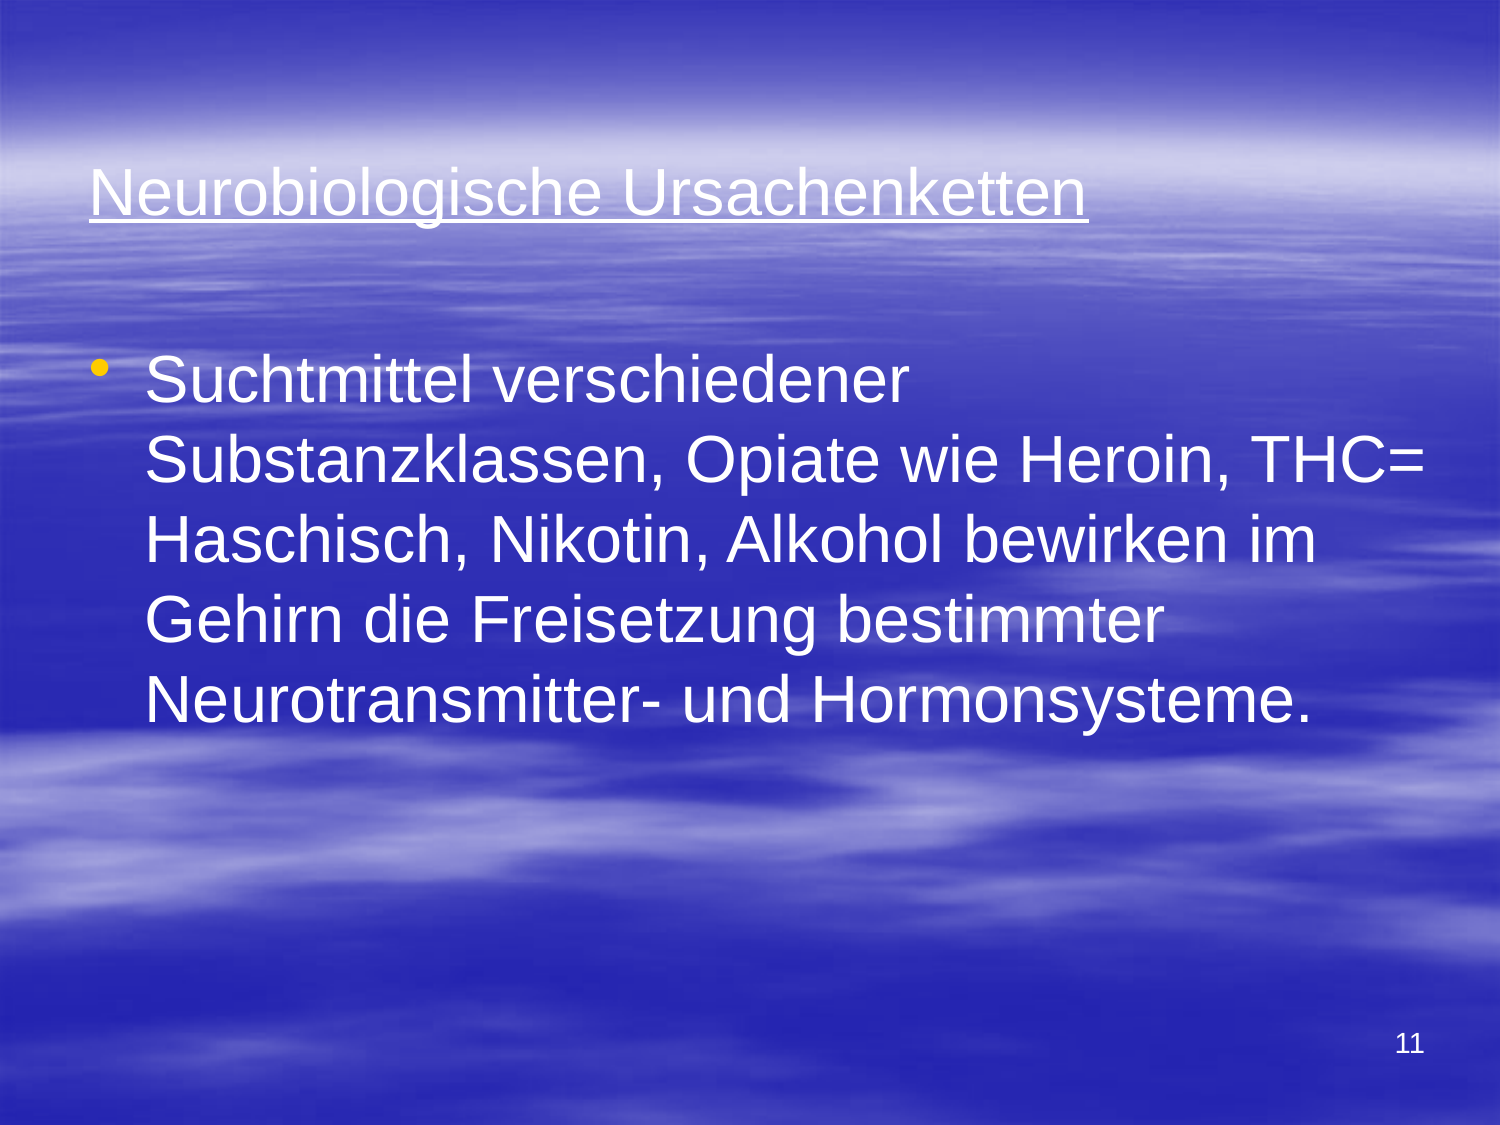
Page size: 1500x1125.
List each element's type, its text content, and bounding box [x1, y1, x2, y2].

slide_number 11 [1074, 1024, 1426, 1073]
list Neurobiologische Ursachenketten Suchtmittel verschiedener Substanzklassen, Opiate wie Heroin, THC= Haschisch, Nikotin, Alkohol bewirken im Gehirn die Freisetzung bestimmter Neurotransmitter- und Hormonsysteme. [88, 148, 1439, 892]
